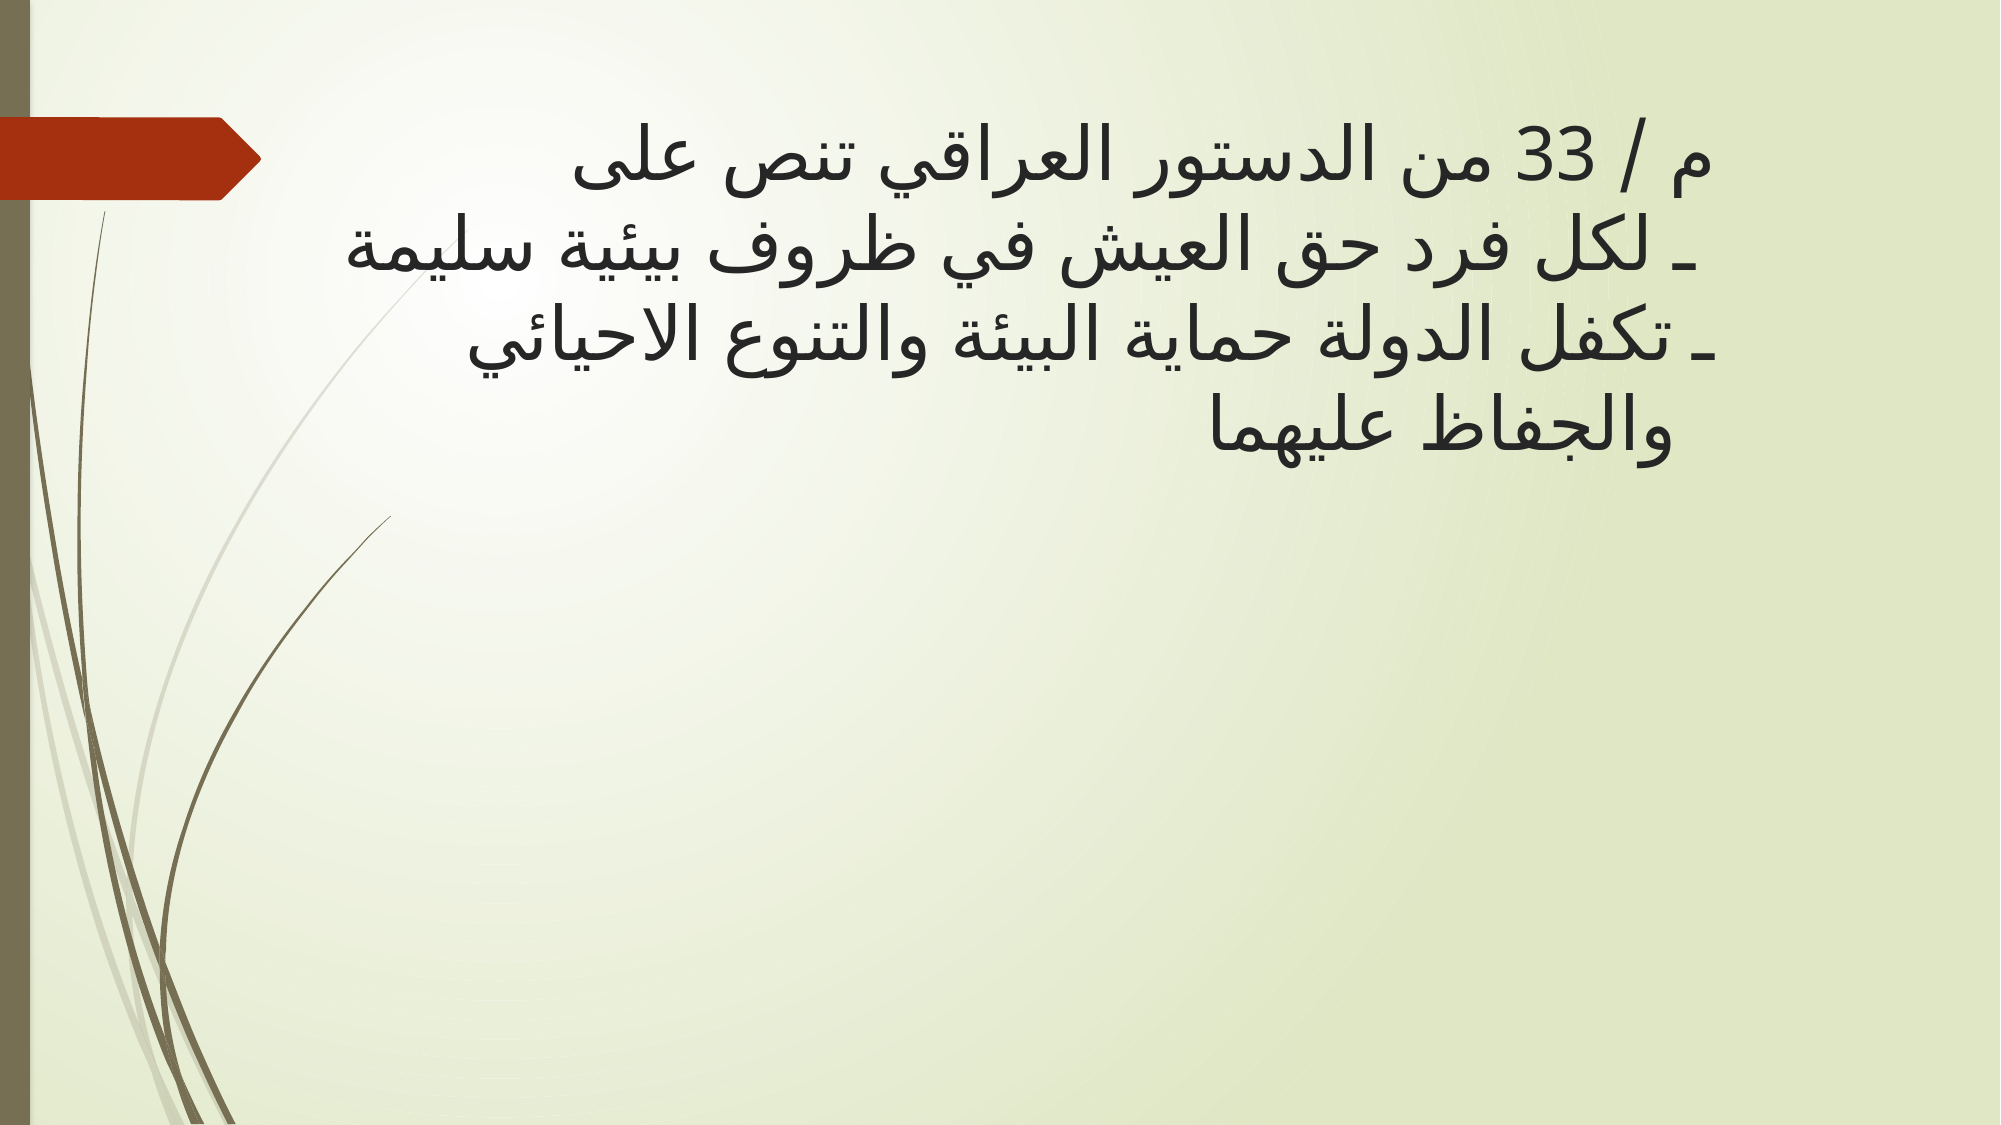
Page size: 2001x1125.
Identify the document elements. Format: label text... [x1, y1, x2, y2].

title م / 33 من الدستور العراقي تنص على ـ لكل فرد حق العيش في ظروف بيئية سليمة ـ تكفل الدولة حماية البيئة والتنوع الاحيائي والجفاظ عليهما [269, 98, 1731, 919]
